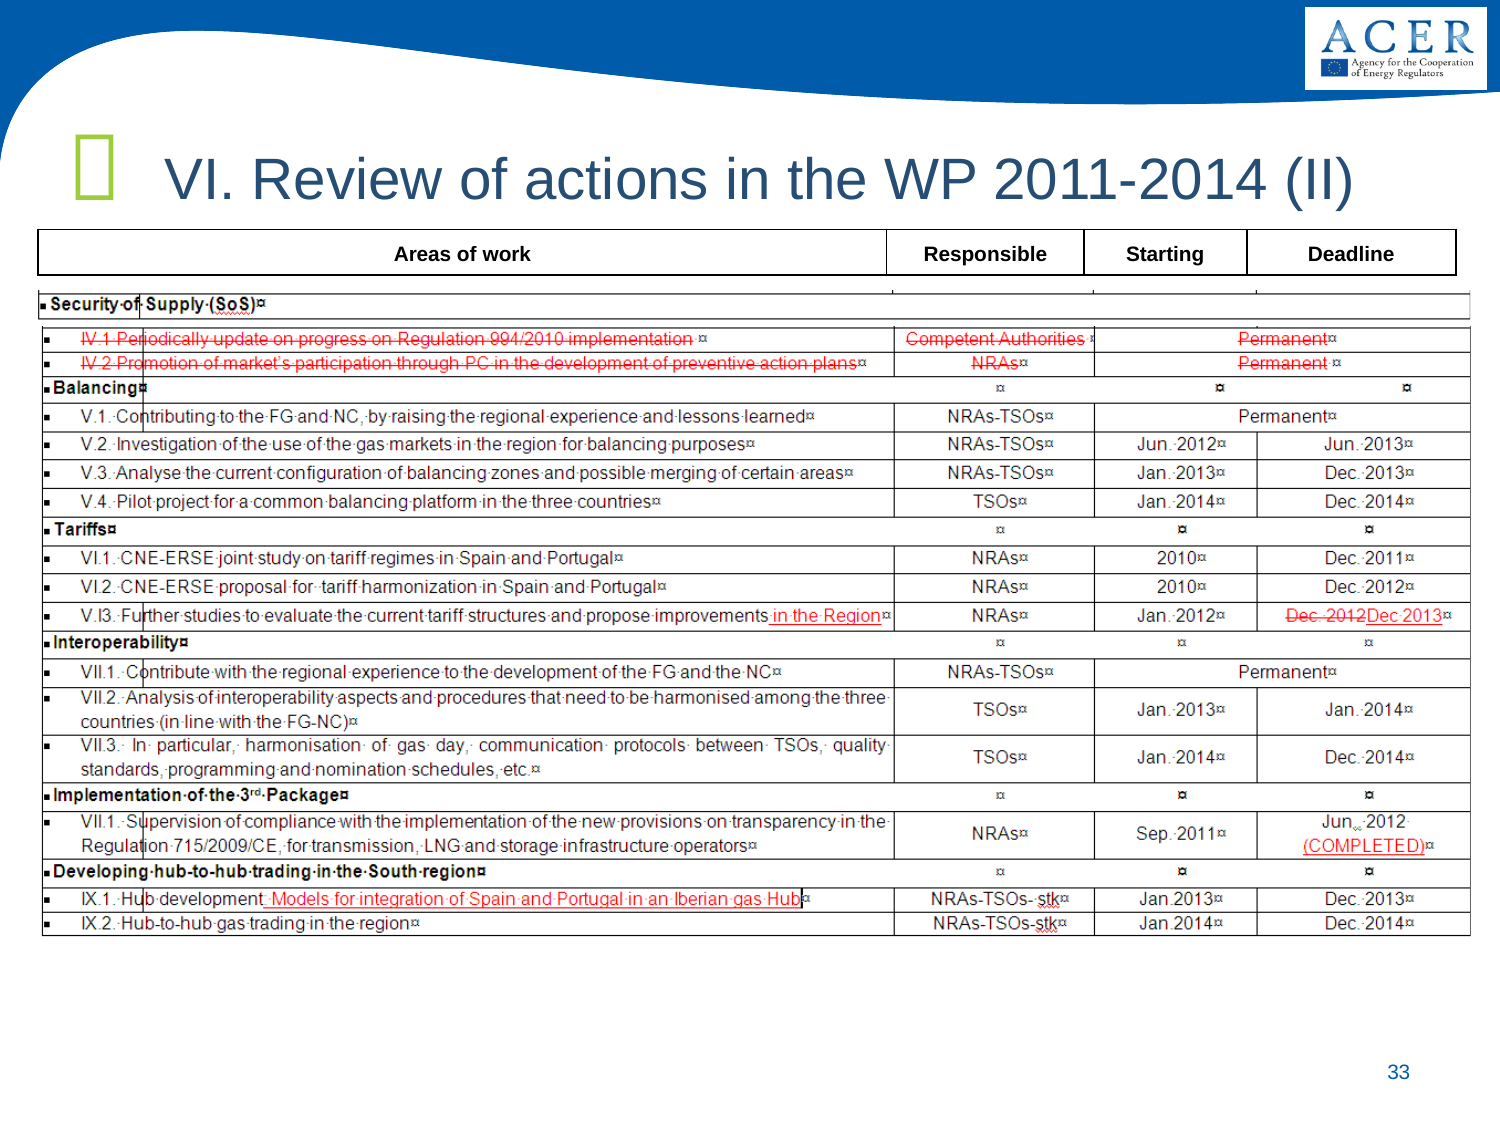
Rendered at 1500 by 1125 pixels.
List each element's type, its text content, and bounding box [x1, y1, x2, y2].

picture [29, 290, 1471, 322]
table_header Areas of work [39, 230, 886, 274]
table_header Responsible [887, 230, 1083, 274]
text_box VI. Review of actions in the WP 2011-2014 (II) [134, 119, 1447, 219]
picture [1305, 7, 1487, 90]
table_header Deadline [1248, 230, 1455, 274]
table_header Starting [1085, 230, 1246, 274]
picture [41, 325, 1471, 937]
